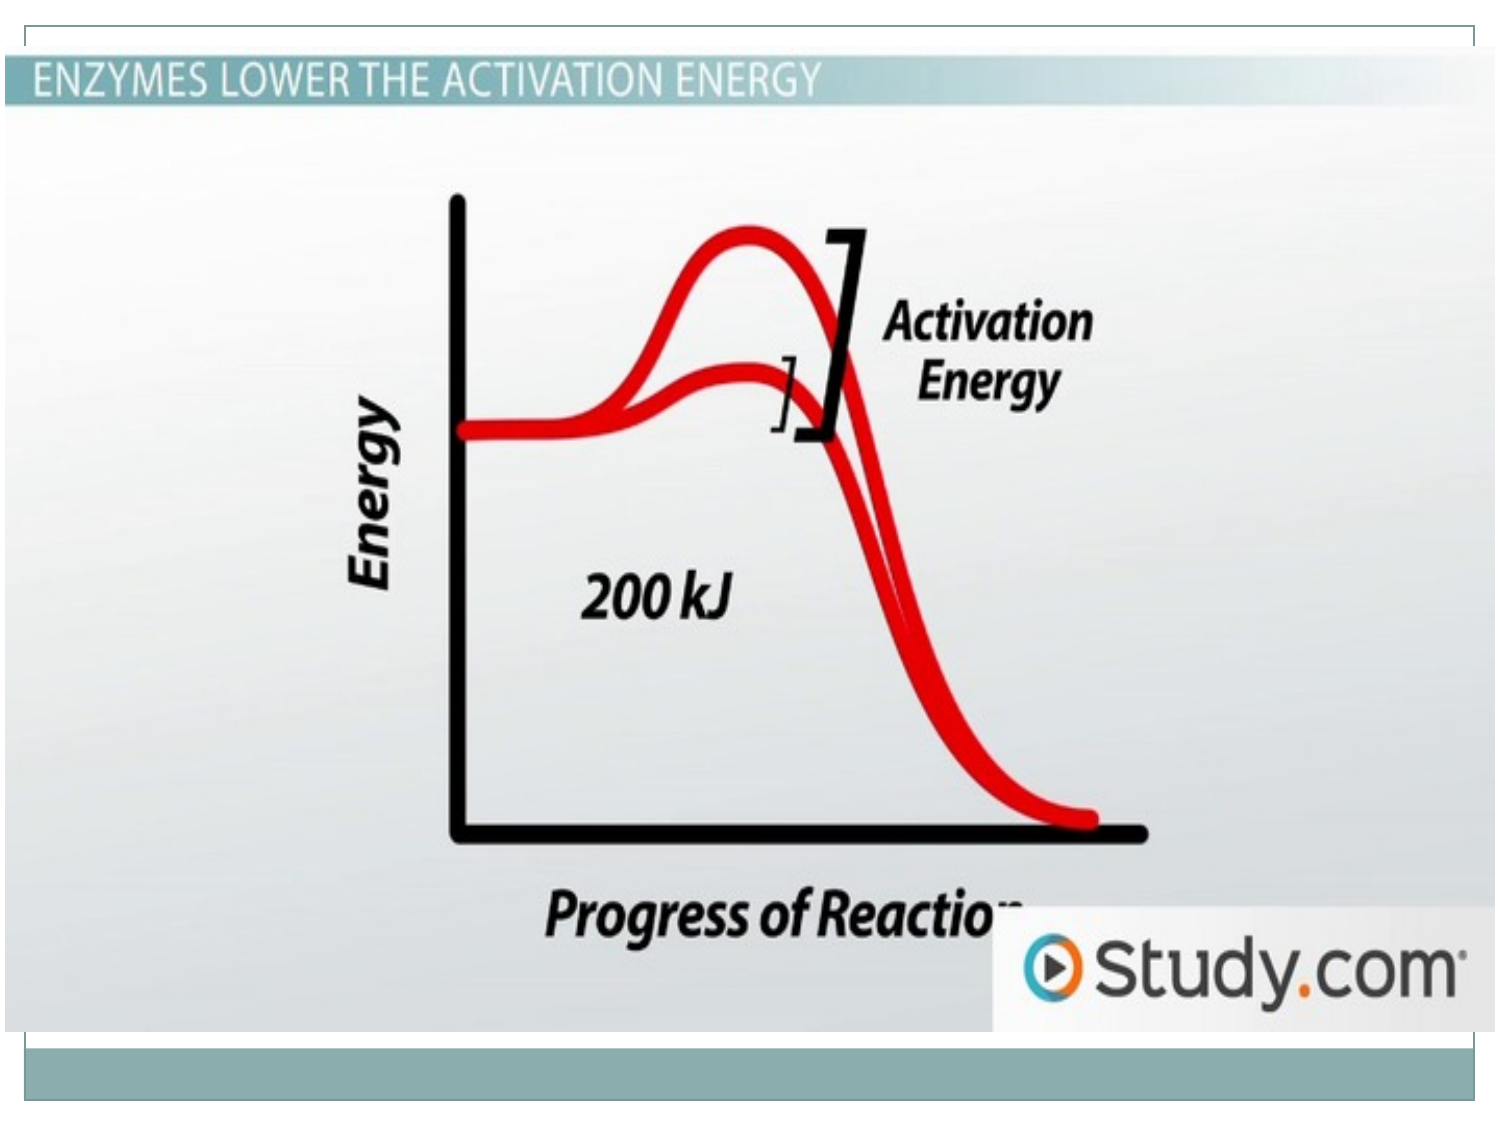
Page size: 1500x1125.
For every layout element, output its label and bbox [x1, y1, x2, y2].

picture [4, 46, 1495, 1032]
